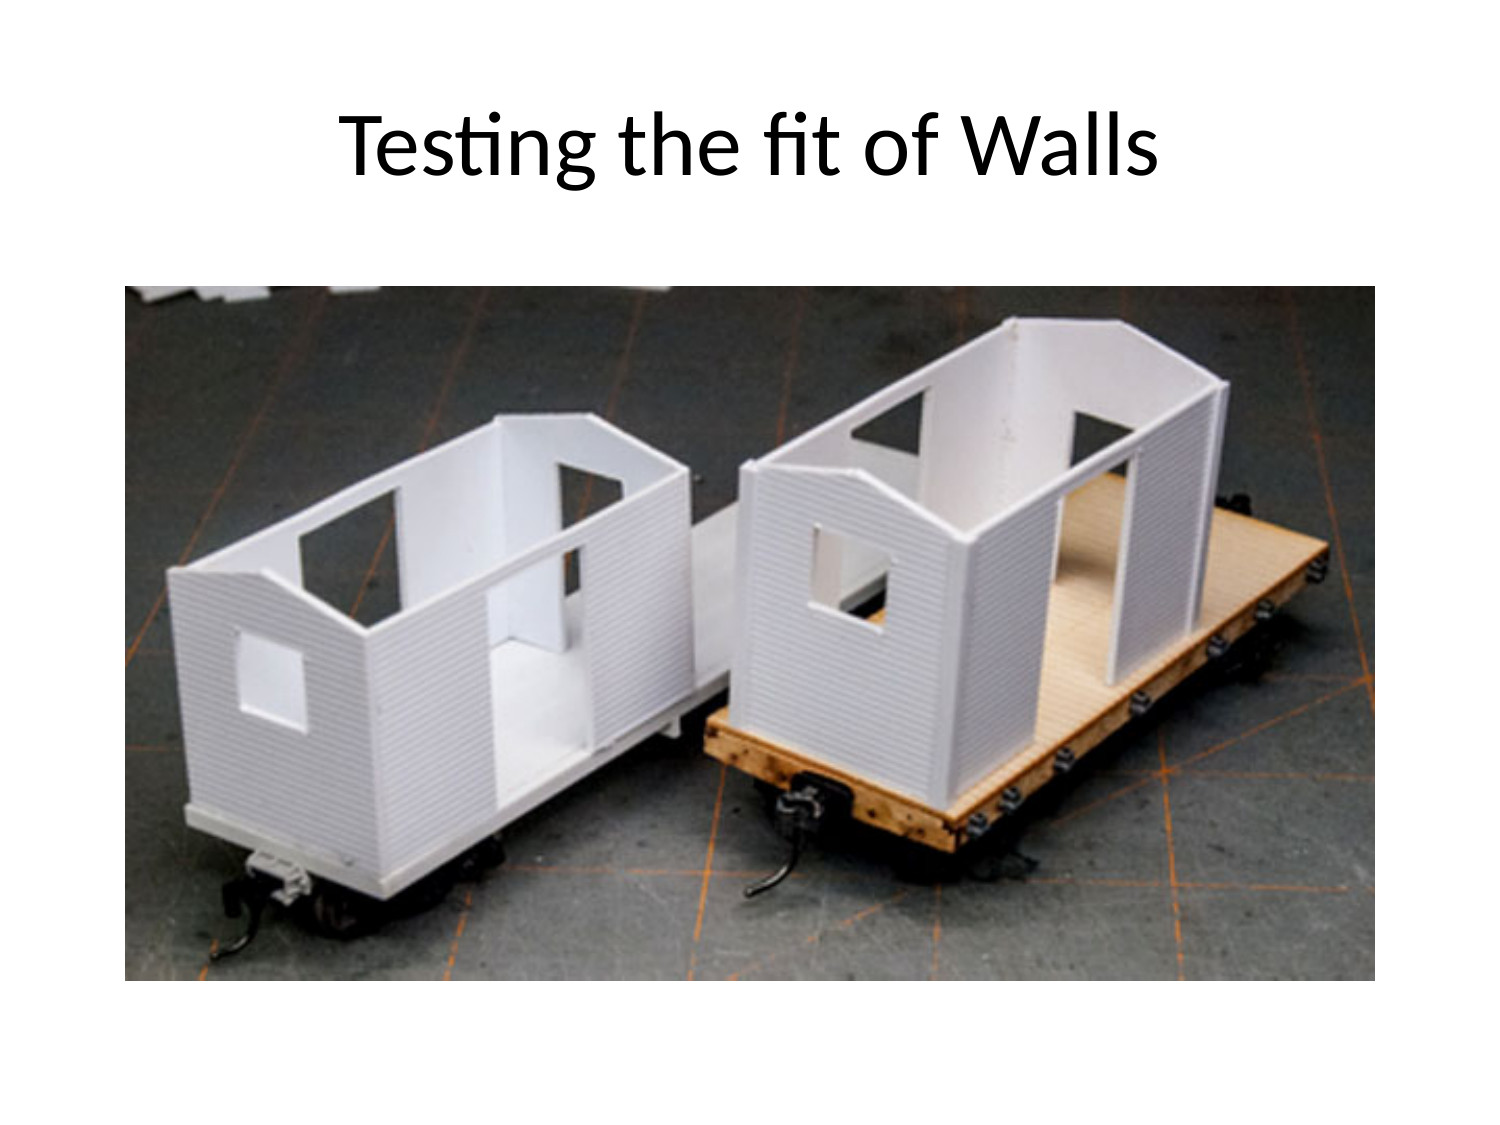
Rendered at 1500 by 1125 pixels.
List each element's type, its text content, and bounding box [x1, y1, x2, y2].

title Testing the fit of Walls [75, 45, 1425, 233]
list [124, 286, 1376, 981]
